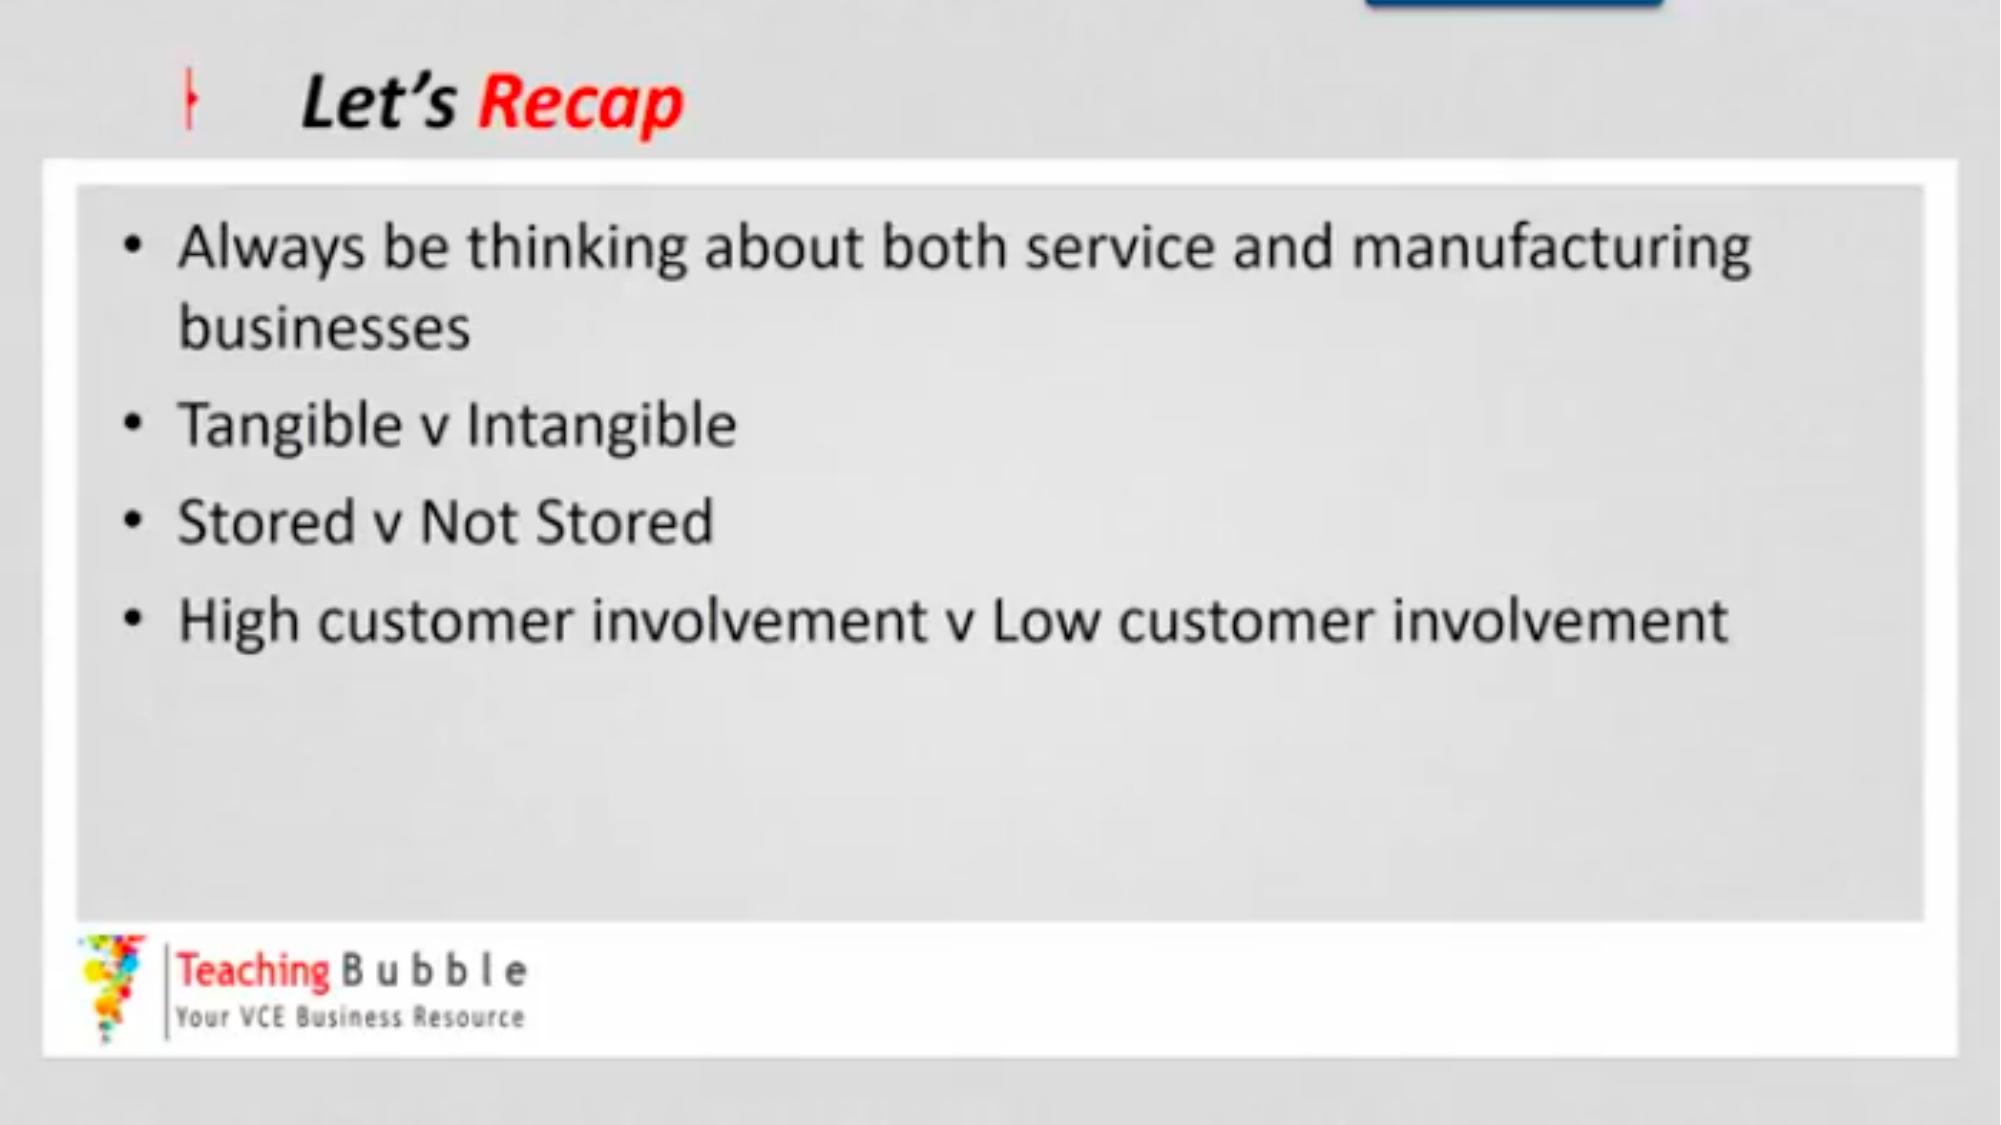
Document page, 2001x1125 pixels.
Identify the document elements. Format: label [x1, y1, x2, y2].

list [0, 0, 2000, 1125]
